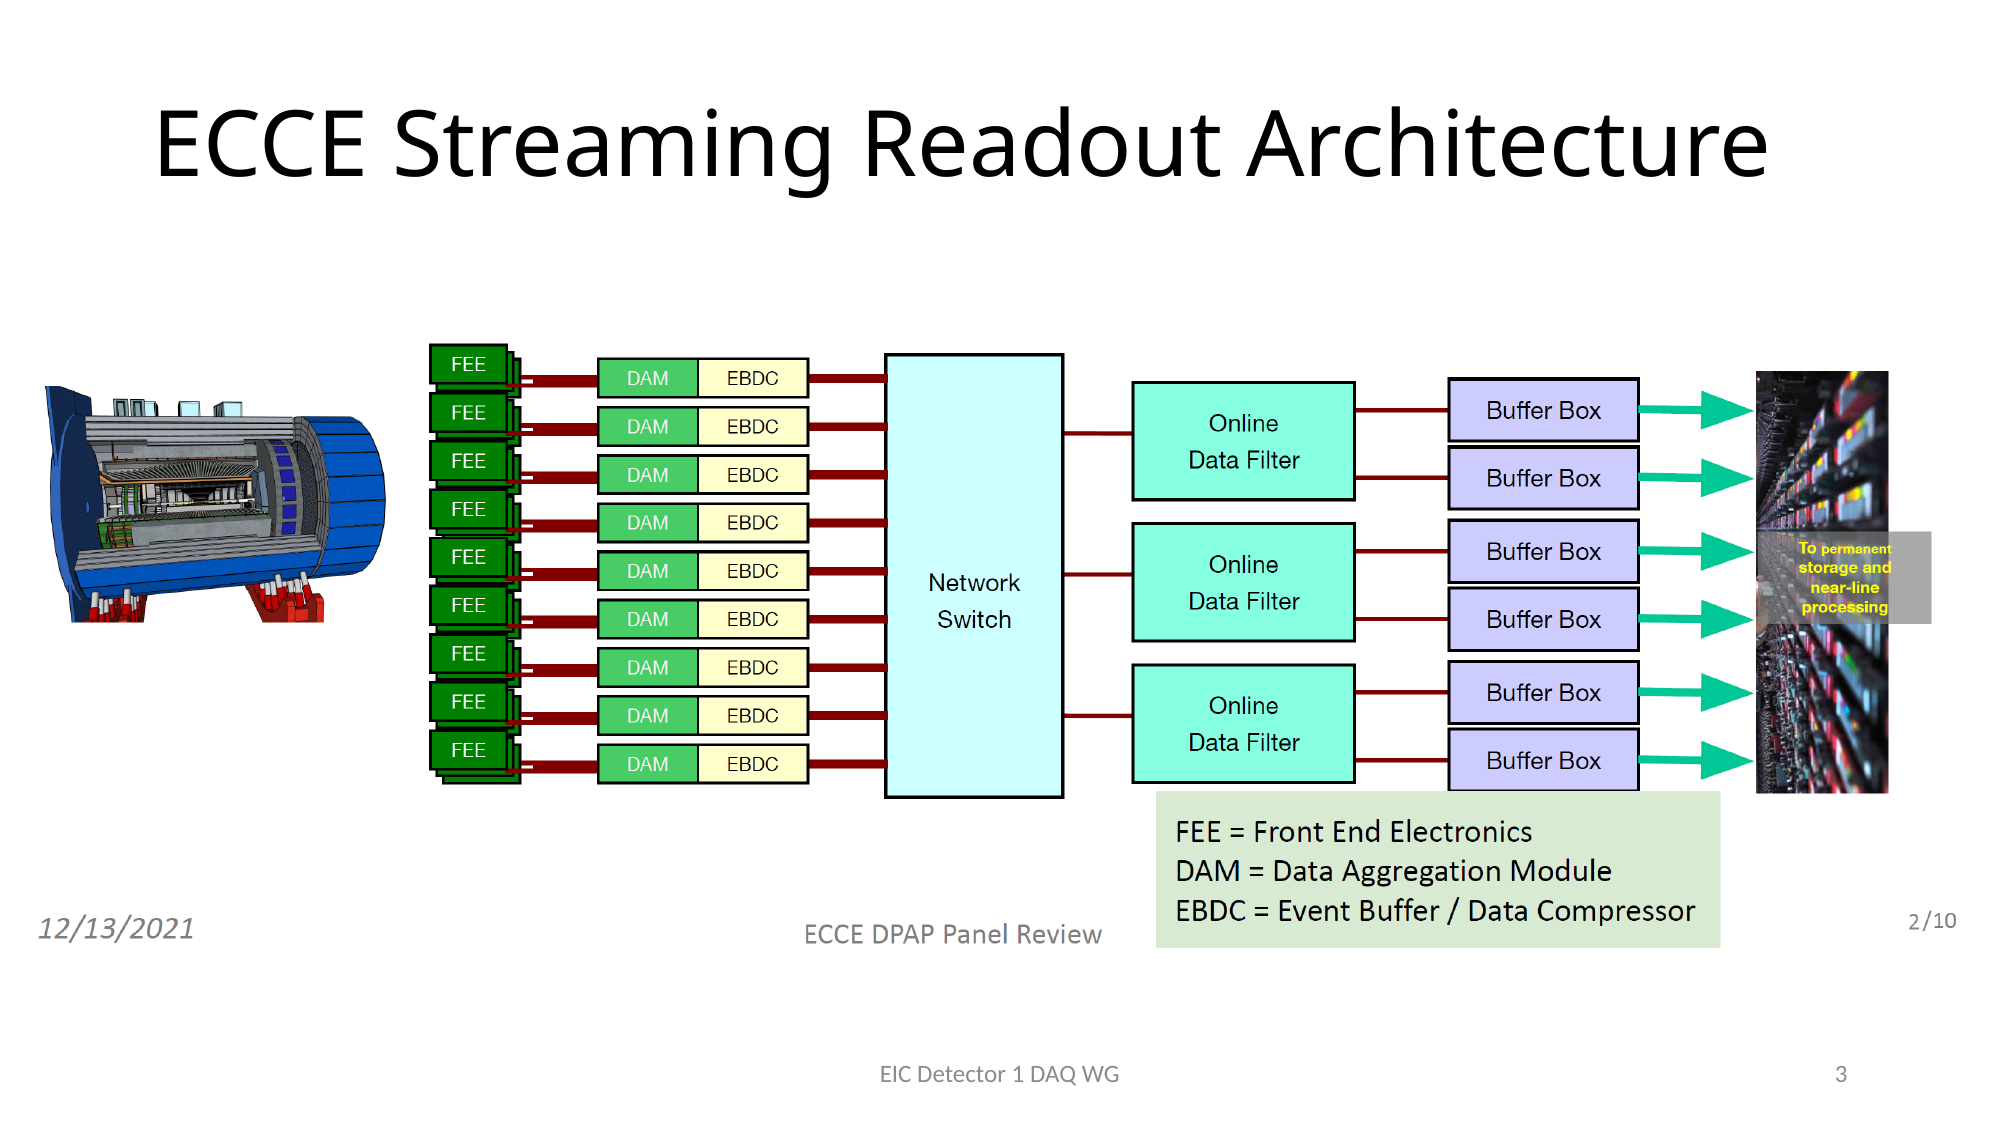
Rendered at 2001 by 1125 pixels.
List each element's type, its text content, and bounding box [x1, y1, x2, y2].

slide_number 3 [1412, 1042, 1863, 1103]
title ECCE Streaming Readout Architecture [137, 59, 1863, 234]
footer EIC Detector 1 DAQ WG [662, 1042, 1338, 1103]
picture [26, 306, 1974, 948]
